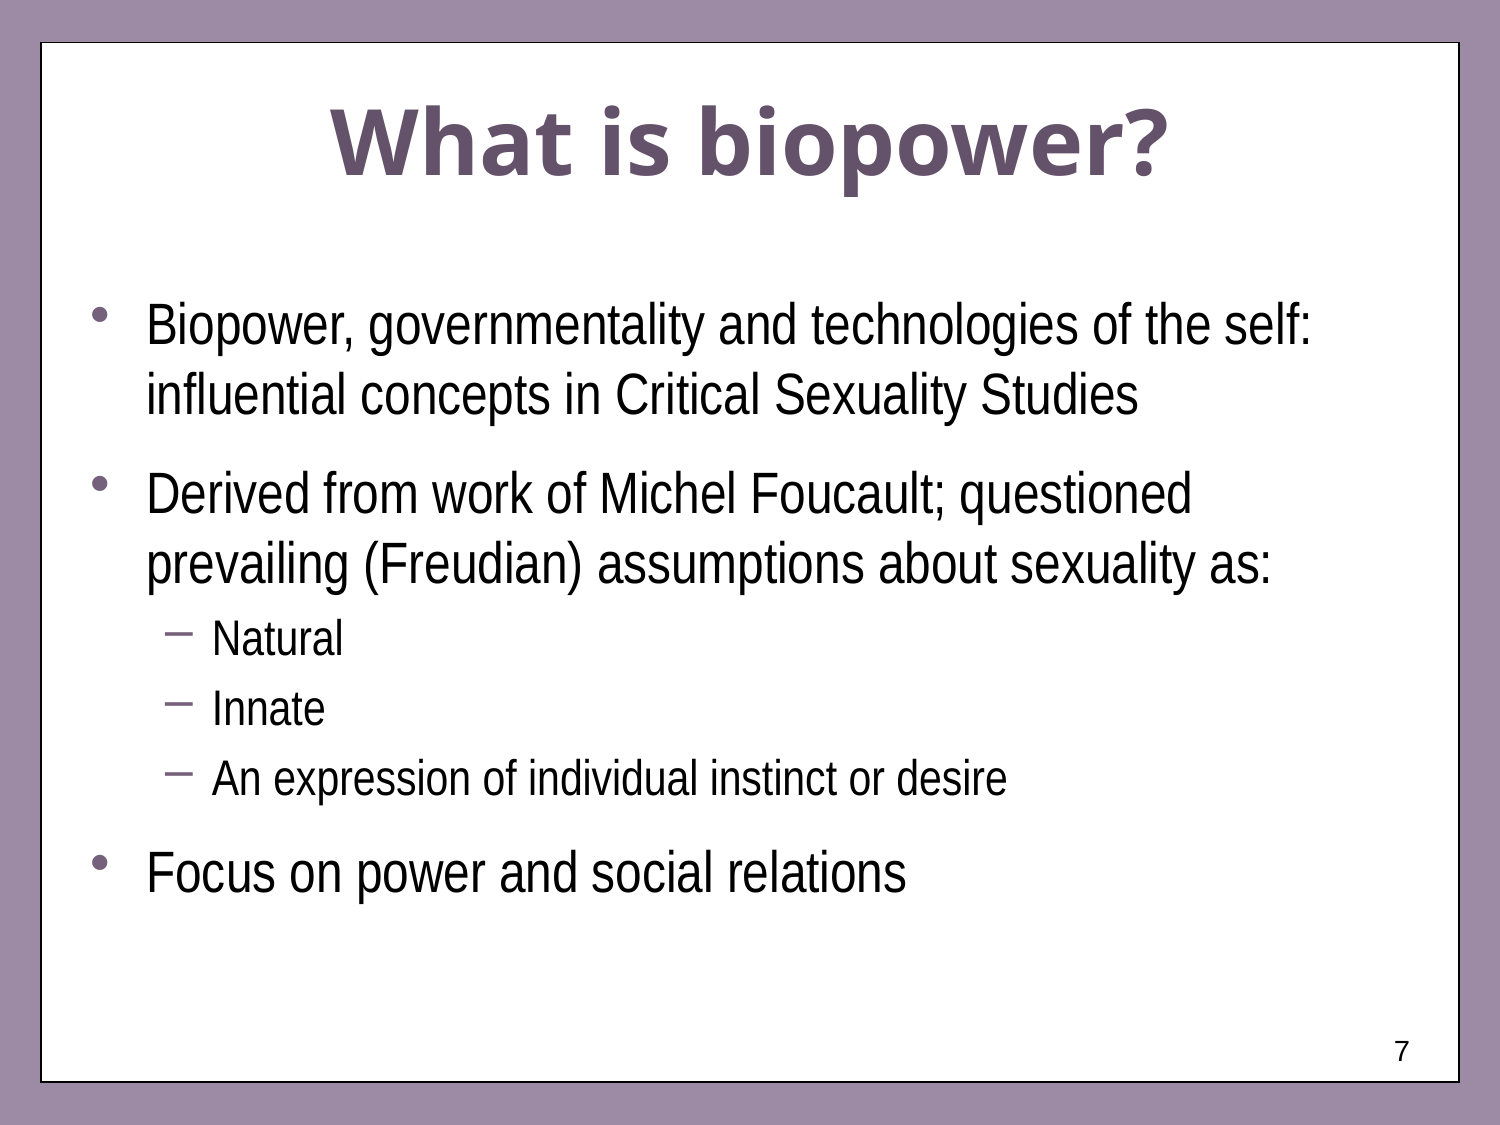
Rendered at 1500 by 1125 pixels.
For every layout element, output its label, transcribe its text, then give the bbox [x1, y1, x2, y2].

title What is biopower? [75, 45, 1425, 233]
list Biopower, governmentality and technologies of the self: influential concepts in Critical Sexuality Studies Derived from work of Michel Foucault; questioned prevailing (Freudian) assumptions about sexuality as: Natural Innate An expression of individual instinct or desire Focus on power and social relations [75, 278, 1425, 1005]
slide_number 7 [1074, 1024, 1425, 1103]
